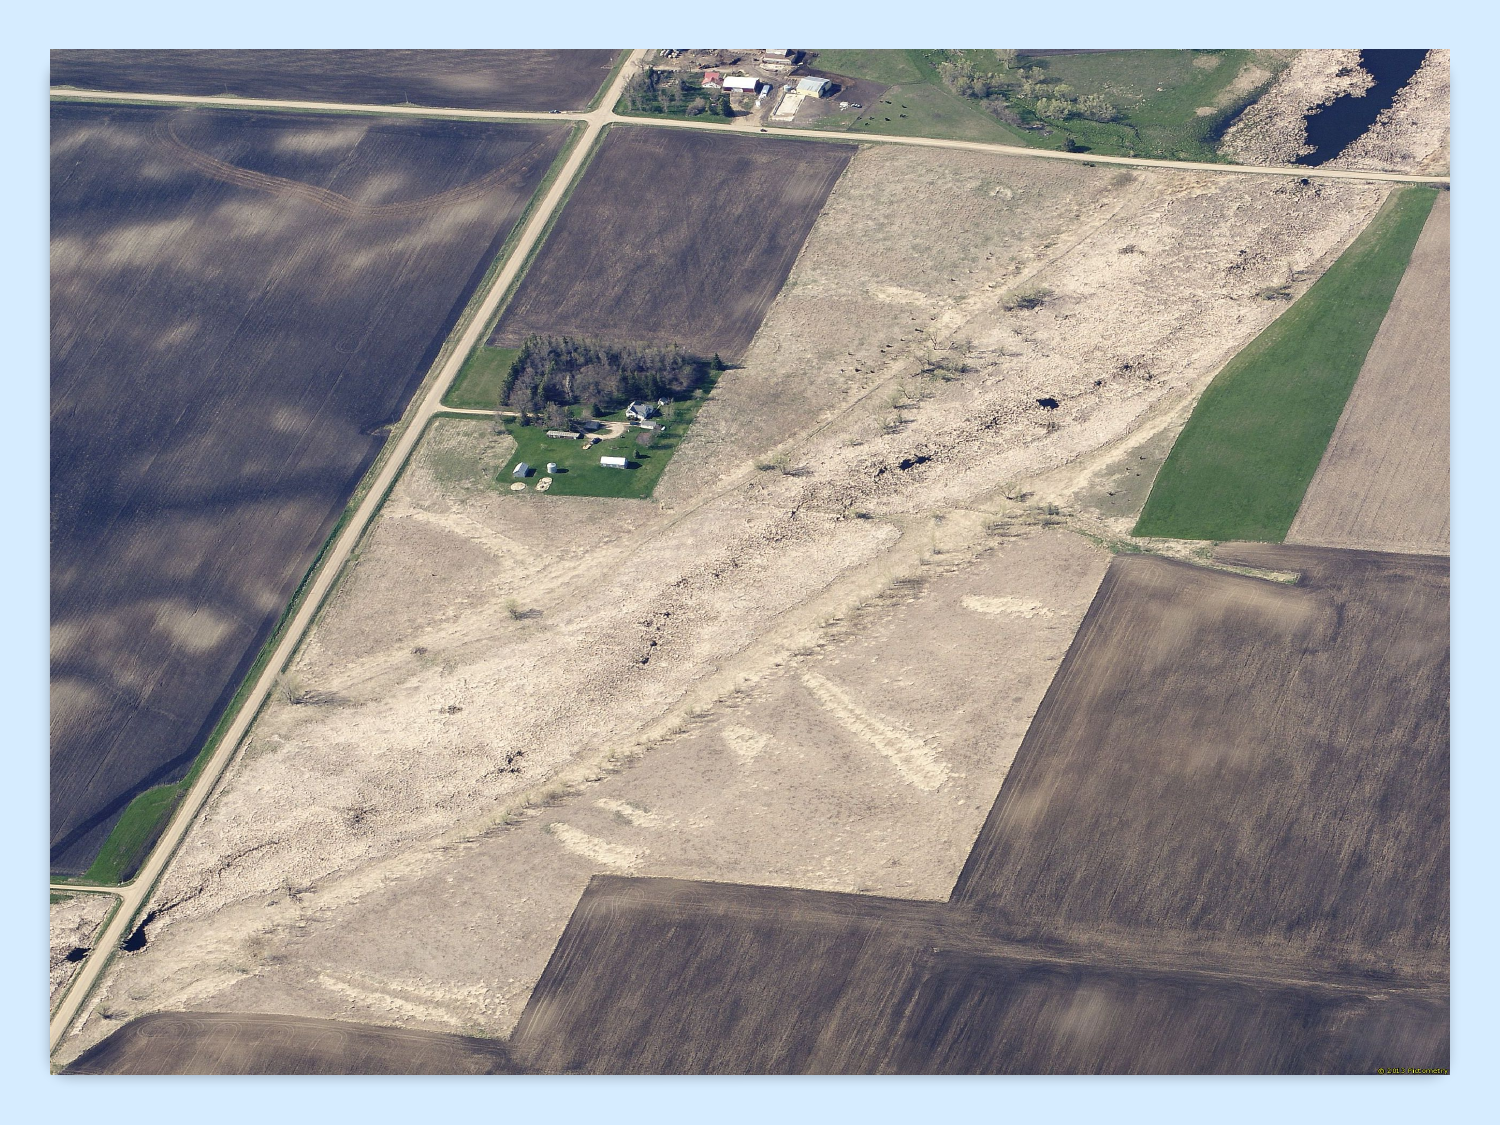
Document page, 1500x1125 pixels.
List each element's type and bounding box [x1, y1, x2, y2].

picture [49, 49, 1451, 1076]
